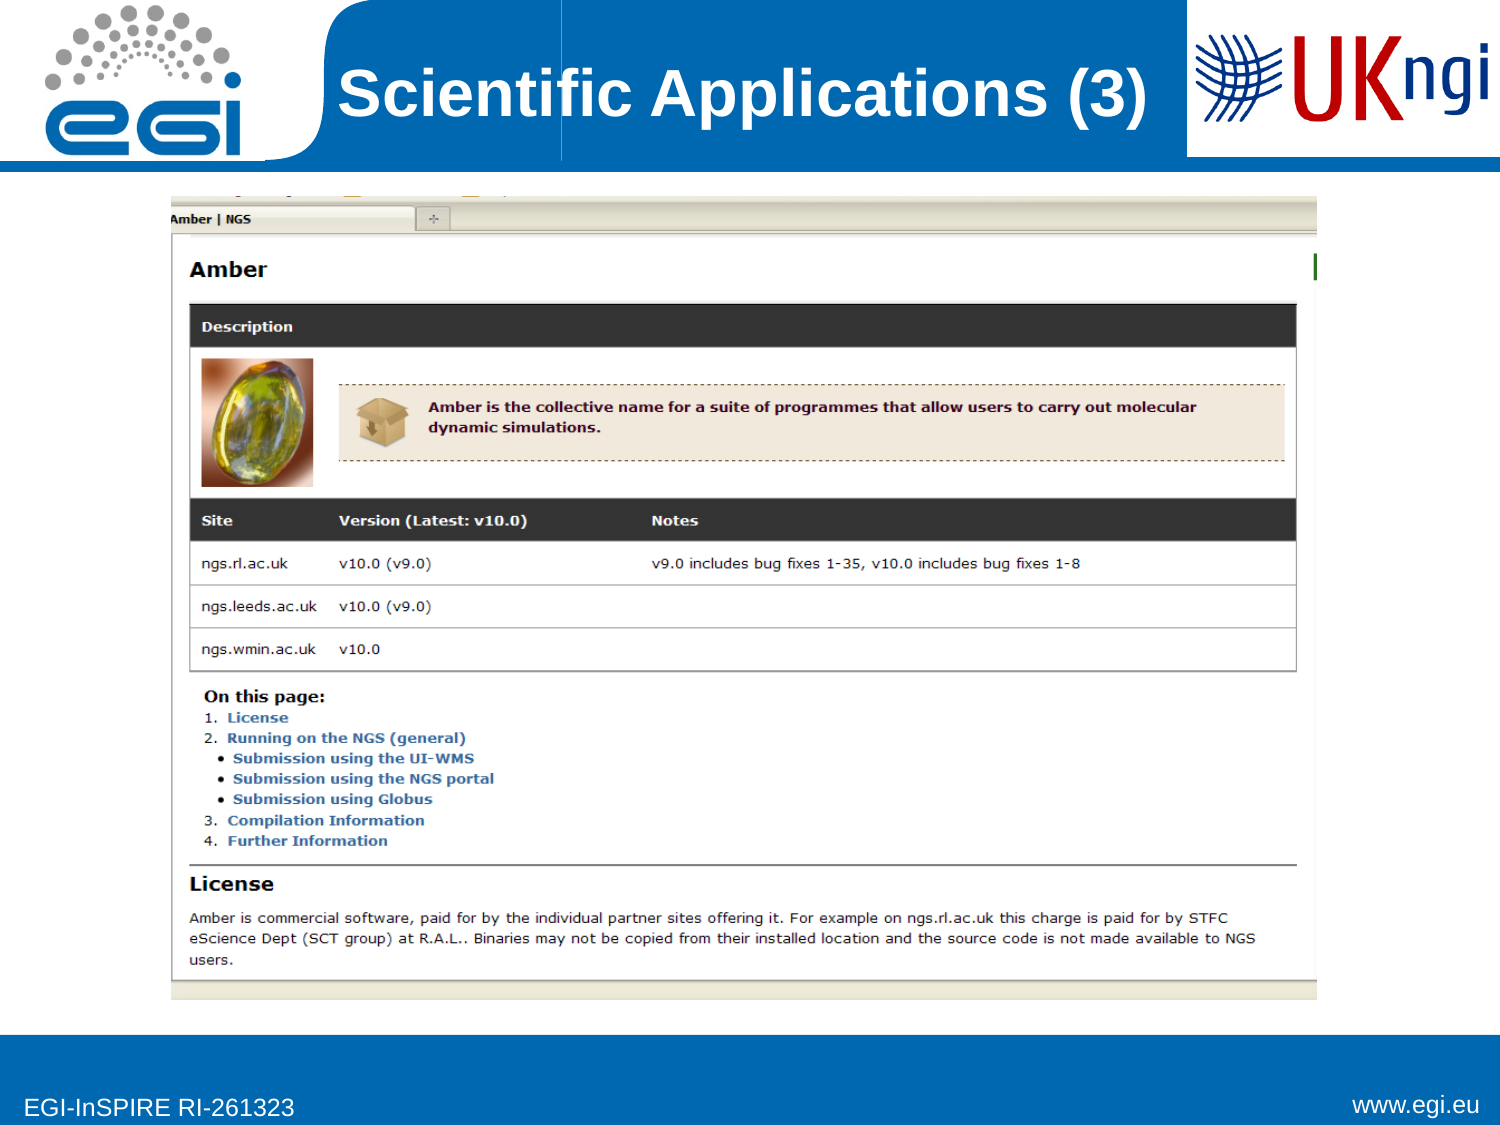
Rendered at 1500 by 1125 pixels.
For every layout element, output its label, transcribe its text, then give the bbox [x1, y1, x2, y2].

picture [1186, 0, 1500, 157]
picture [170, 195, 1318, 1000]
picture [0, 0, 265, 161]
title Scientific Applications (3) [183, 19, 1182, 161]
